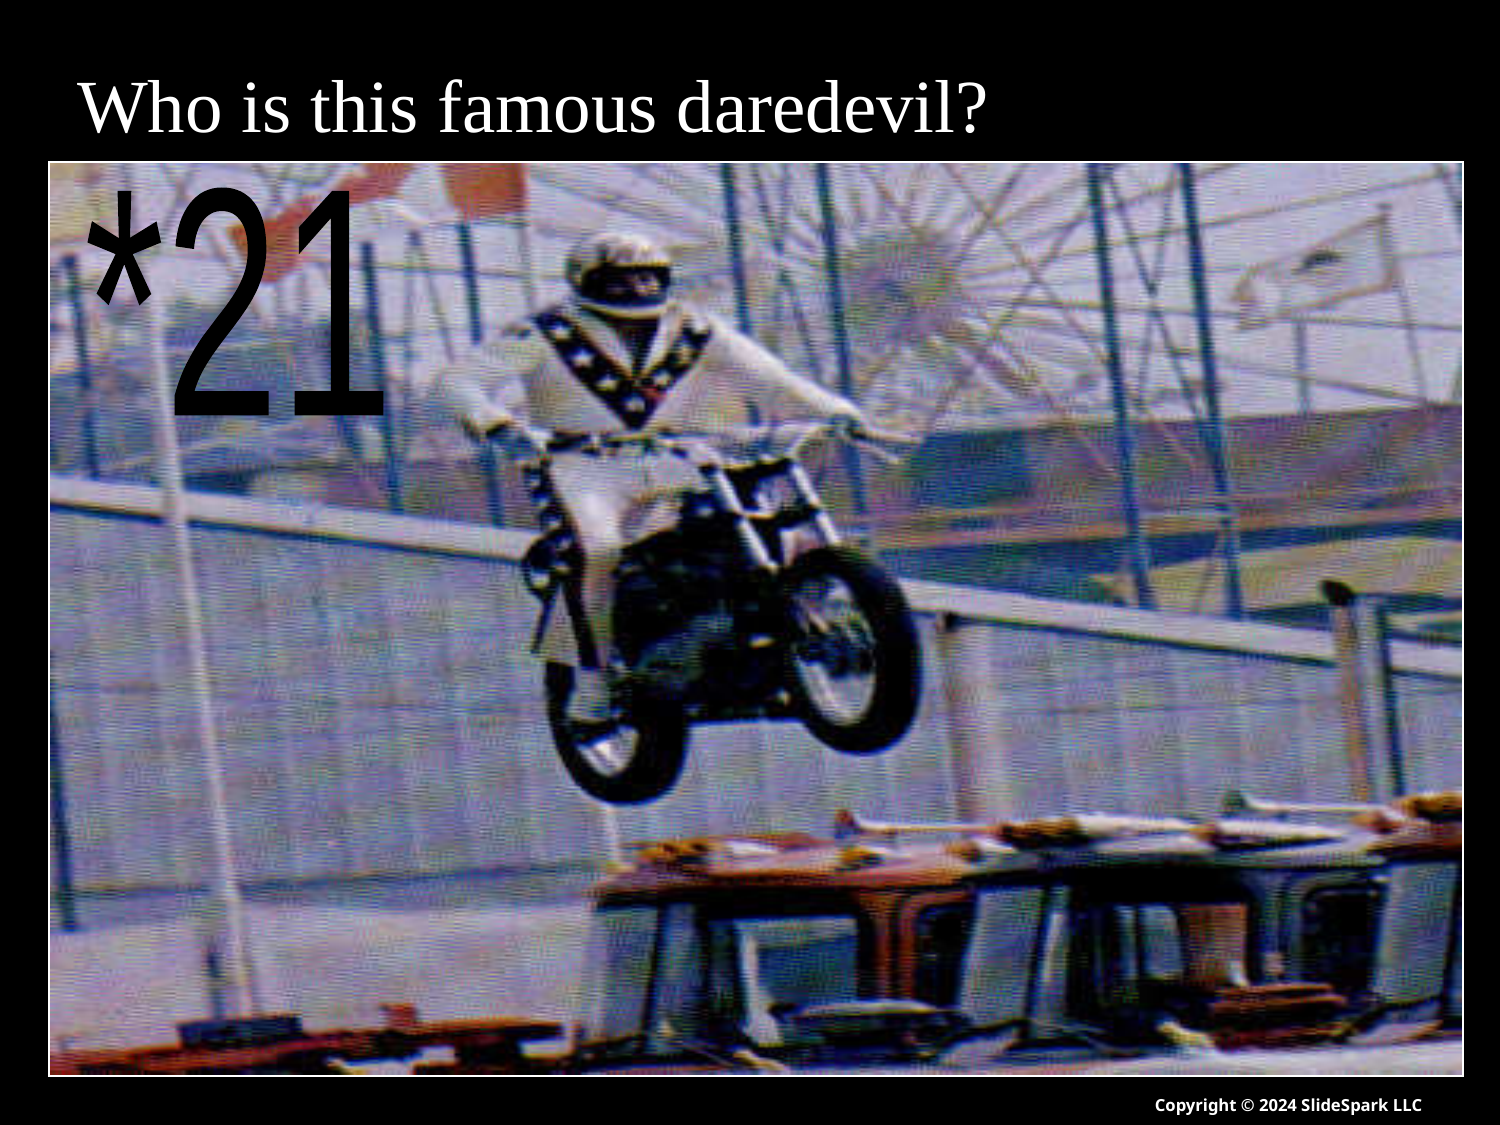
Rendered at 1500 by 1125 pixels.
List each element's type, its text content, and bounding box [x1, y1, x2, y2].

picture [49, 162, 1463, 1076]
text_box Copyright © 2024 SlideSpark LLC [937, 1087, 1438, 1123]
text_box Who is this famous daredevil? [62, 49, 1306, 159]
